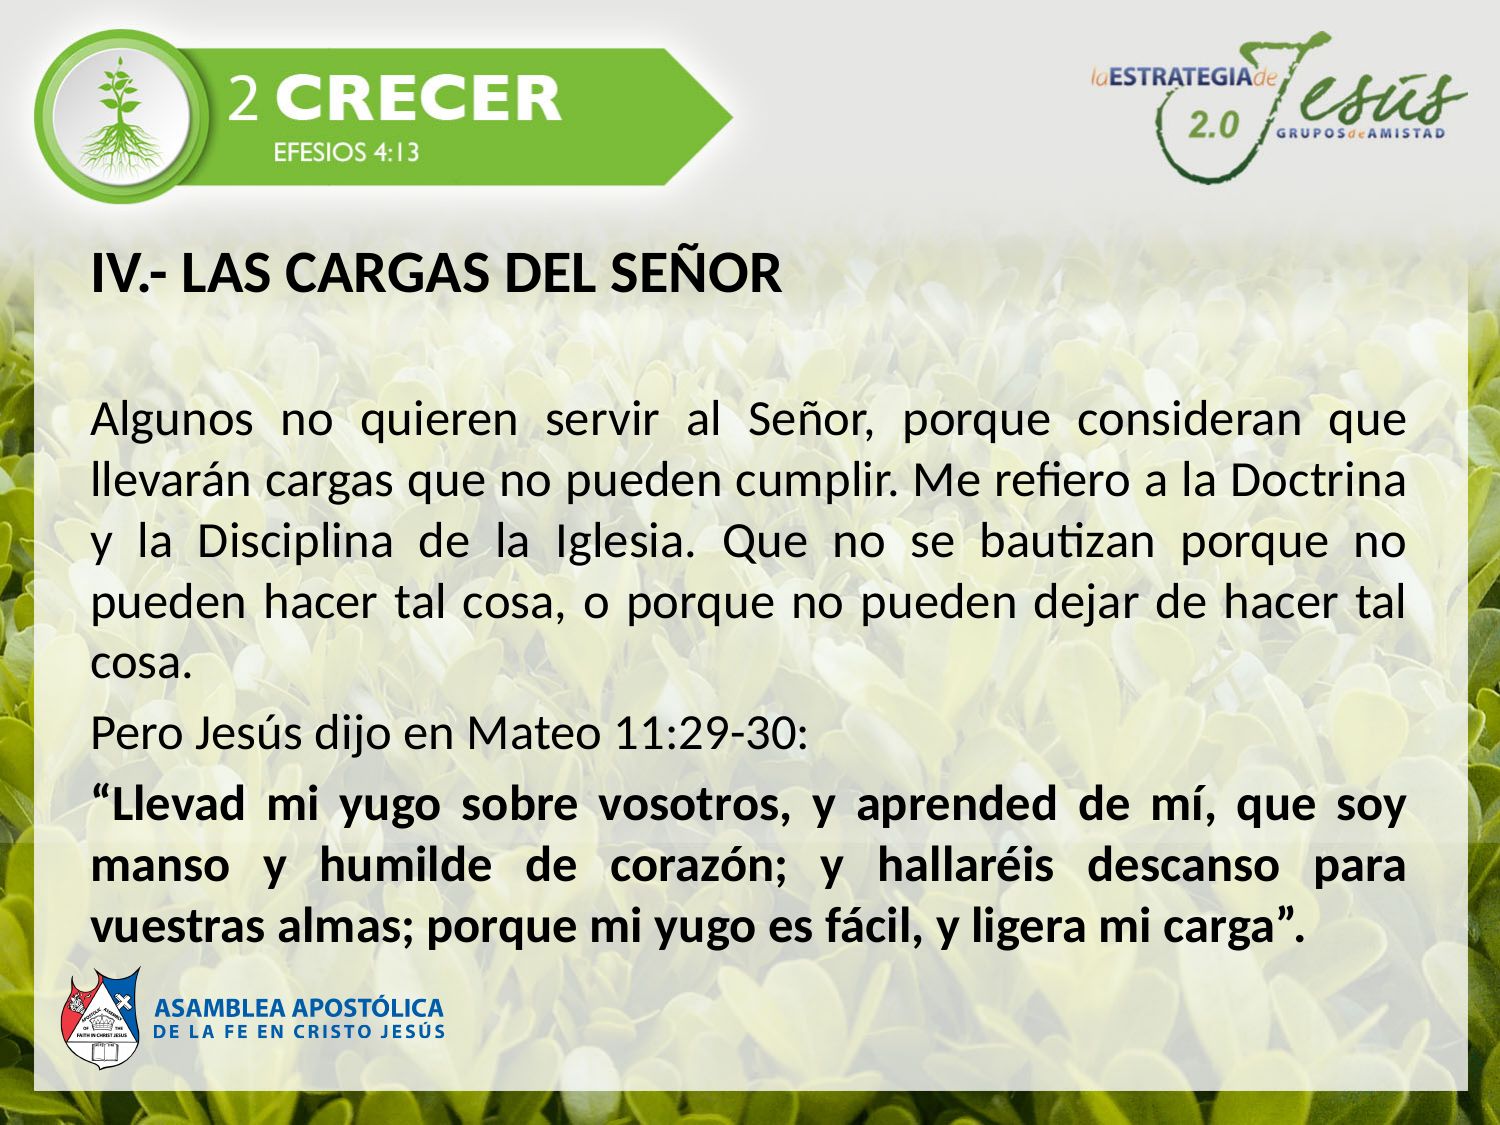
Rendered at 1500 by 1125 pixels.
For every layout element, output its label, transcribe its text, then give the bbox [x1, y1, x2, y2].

picture [0, 0, 1500, 1125]
list IV.- LAS CARGAS DEL SEÑOR Algunos no quieren servir al Señor, porque consideran que llevarán cargas que no pueden cumplir. Me refiero a la Doctrina y la Disciplina de la Iglesia. Que no se bautizan porque no pueden hacer tal cosa, o porque no pueden dejar de hacer tal cosa. Pero Jesús dijo en Mateo 11:29-30: “Llevad mi yugo sobre vosotros, y aprended de mí, que soy manso y humilde de corazón; y hallaréis descanso para vuestras almas; porque mi yugo es fácil, y ligera mi carga”. [75, 224, 1425, 967]
